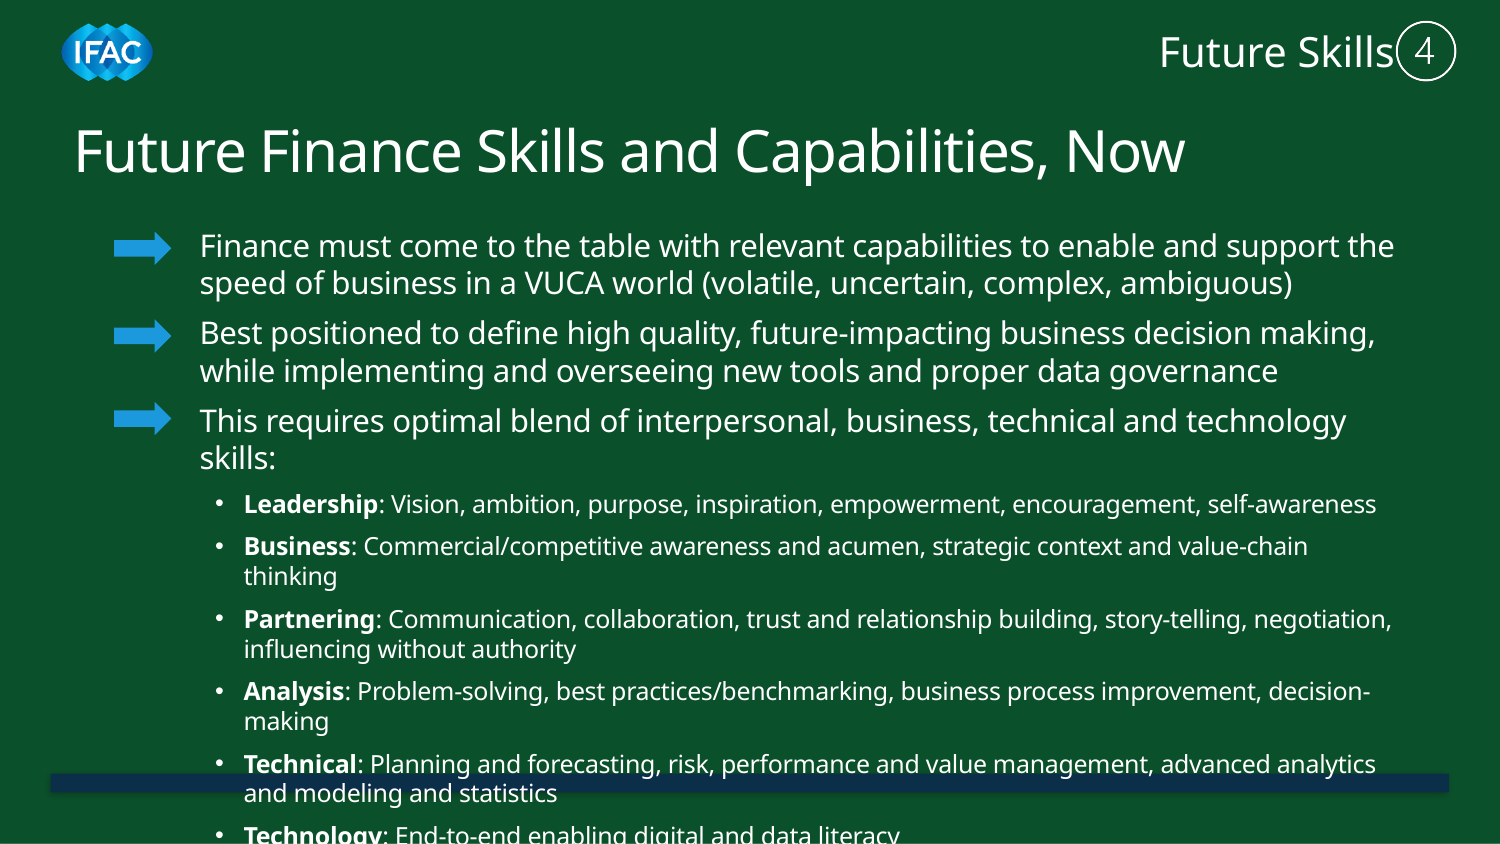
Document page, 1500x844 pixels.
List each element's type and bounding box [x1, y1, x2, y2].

text_box [0, 0, 1500, 844]
picture [1387, 13, 1464, 89]
picture [59, 21, 156, 81]
picture [111, 77, 122, 81]
picture [76, 34, 140, 70]
